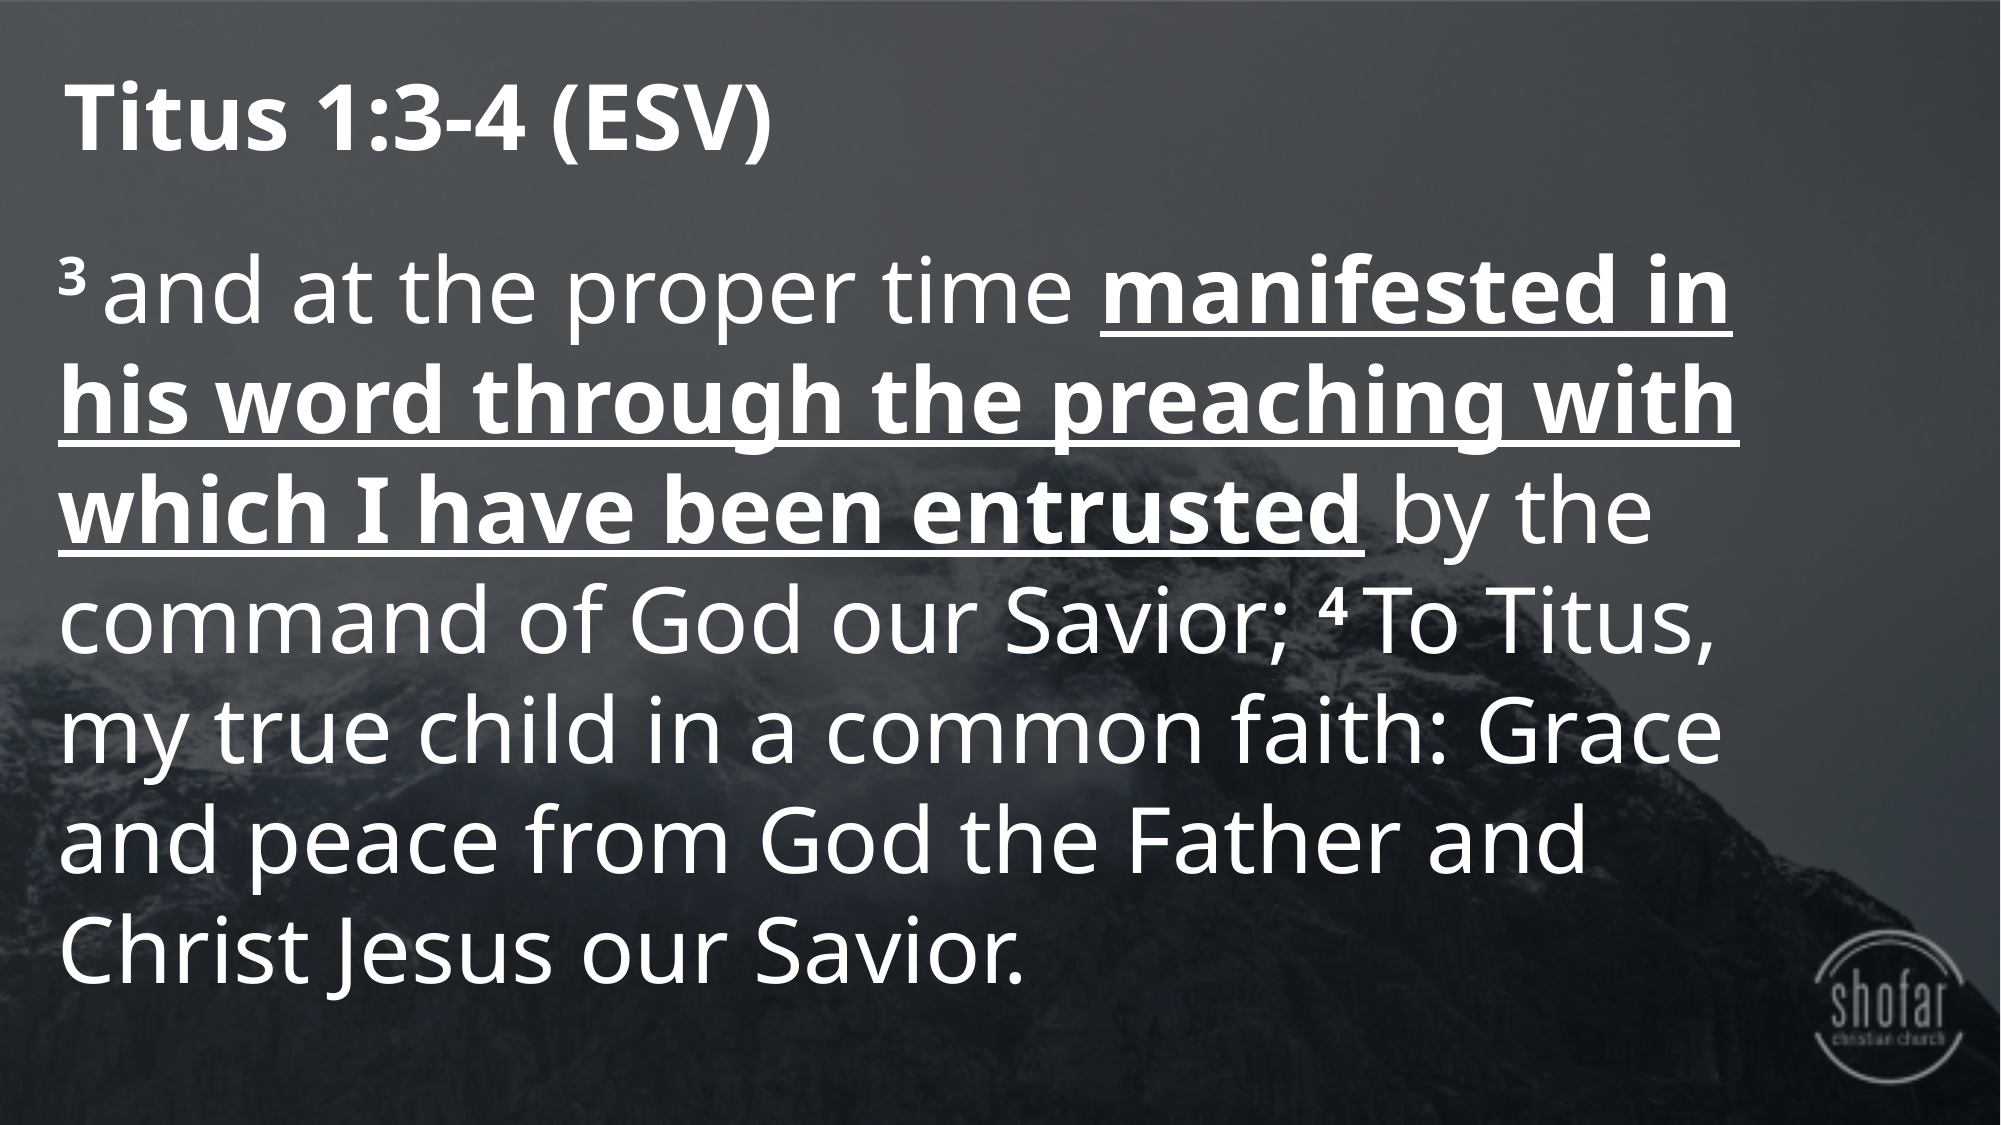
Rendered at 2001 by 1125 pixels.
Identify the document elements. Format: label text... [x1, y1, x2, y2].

text_box 3 and at the proper time manifested in his word through the preaching with which I have been entrusted by the command of God our Savior; 4 To Titus, my true child in a common faith: Grace and peace from God the Father and Christ Jesus our Savior. [50, 224, 1848, 1010]
text_box Titus 1:3-4 (ESV) [55, 64, 1234, 178]
text_box [0, 0, 2000, 1125]
